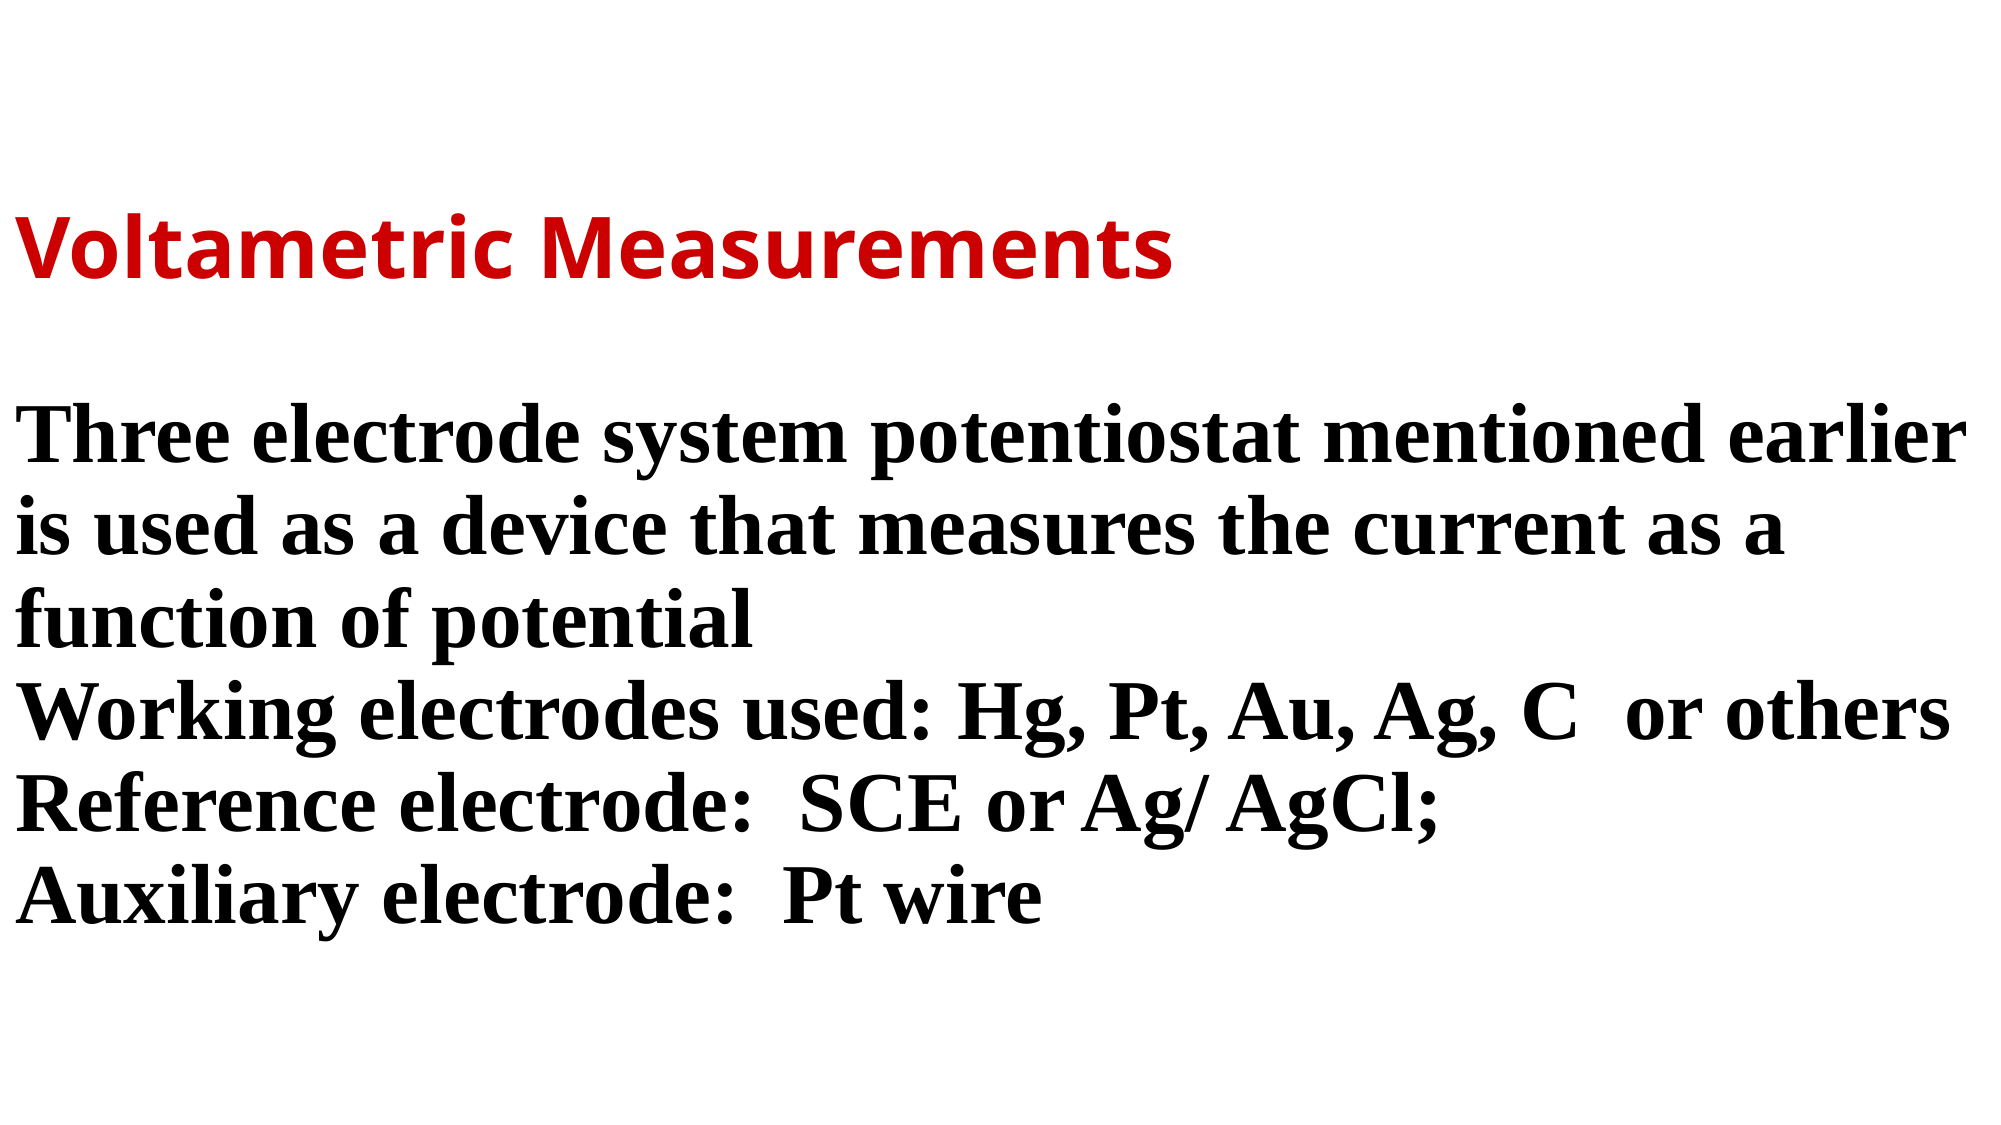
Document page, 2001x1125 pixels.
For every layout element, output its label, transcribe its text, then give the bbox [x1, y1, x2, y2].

title Voltametric Measurements Three electrode system potentiostat mentioned earlier is used as a device that measures the current as a function of potential Working electrodes used: Hg, Pt, Au, Ag, C or others Reference electrode: SCE or Ag/ AgCl; Auxiliary electrode: Pt wire [0, 59, 2000, 1098]
